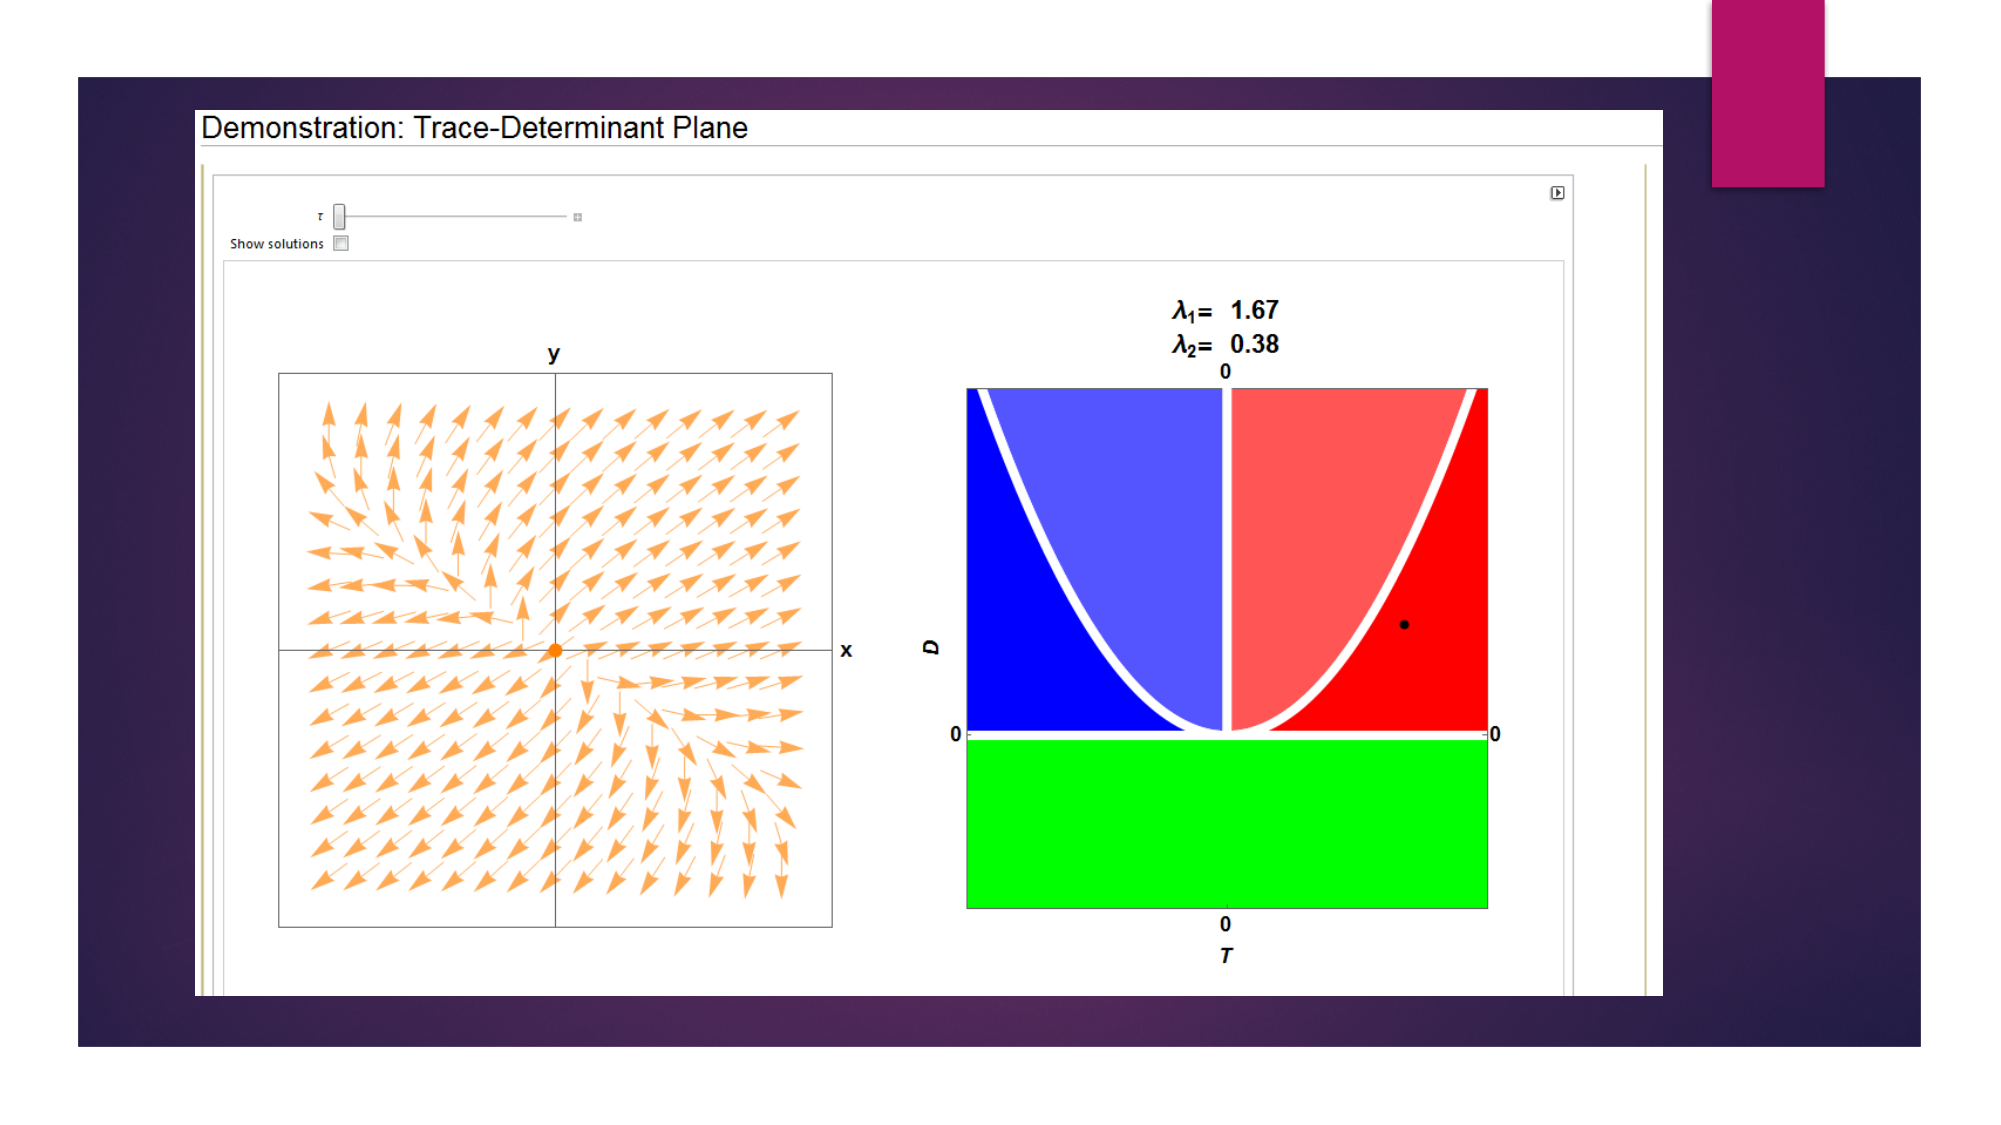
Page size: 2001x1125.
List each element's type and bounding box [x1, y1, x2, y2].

picture [195, 109, 1664, 996]
